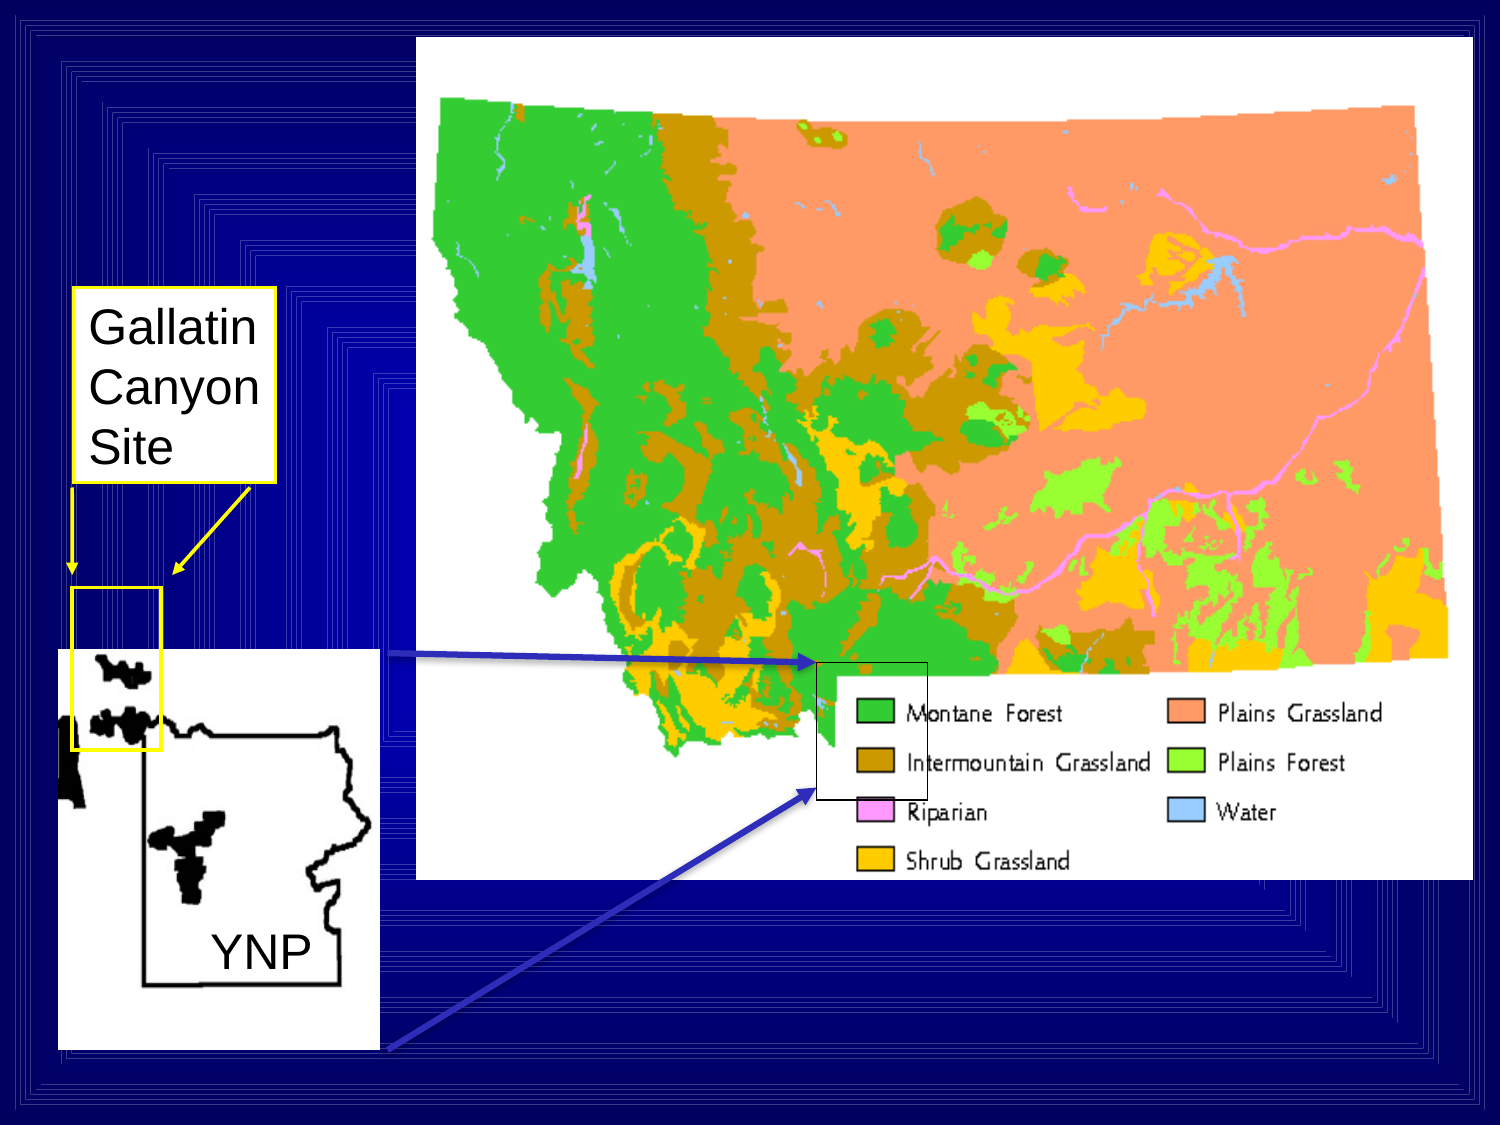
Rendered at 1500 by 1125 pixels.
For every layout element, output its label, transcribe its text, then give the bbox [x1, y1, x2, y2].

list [58, 649, 381, 1051]
text_box [172, 487, 251, 575]
text_box [72, 587, 162, 648]
text_box [387, 649, 411, 657]
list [416, 37, 1473, 880]
text_box [66, 487, 79, 575]
text_box [385, 888, 659, 1053]
text_box Gallatin Canyon Site [73, 287, 276, 483]
